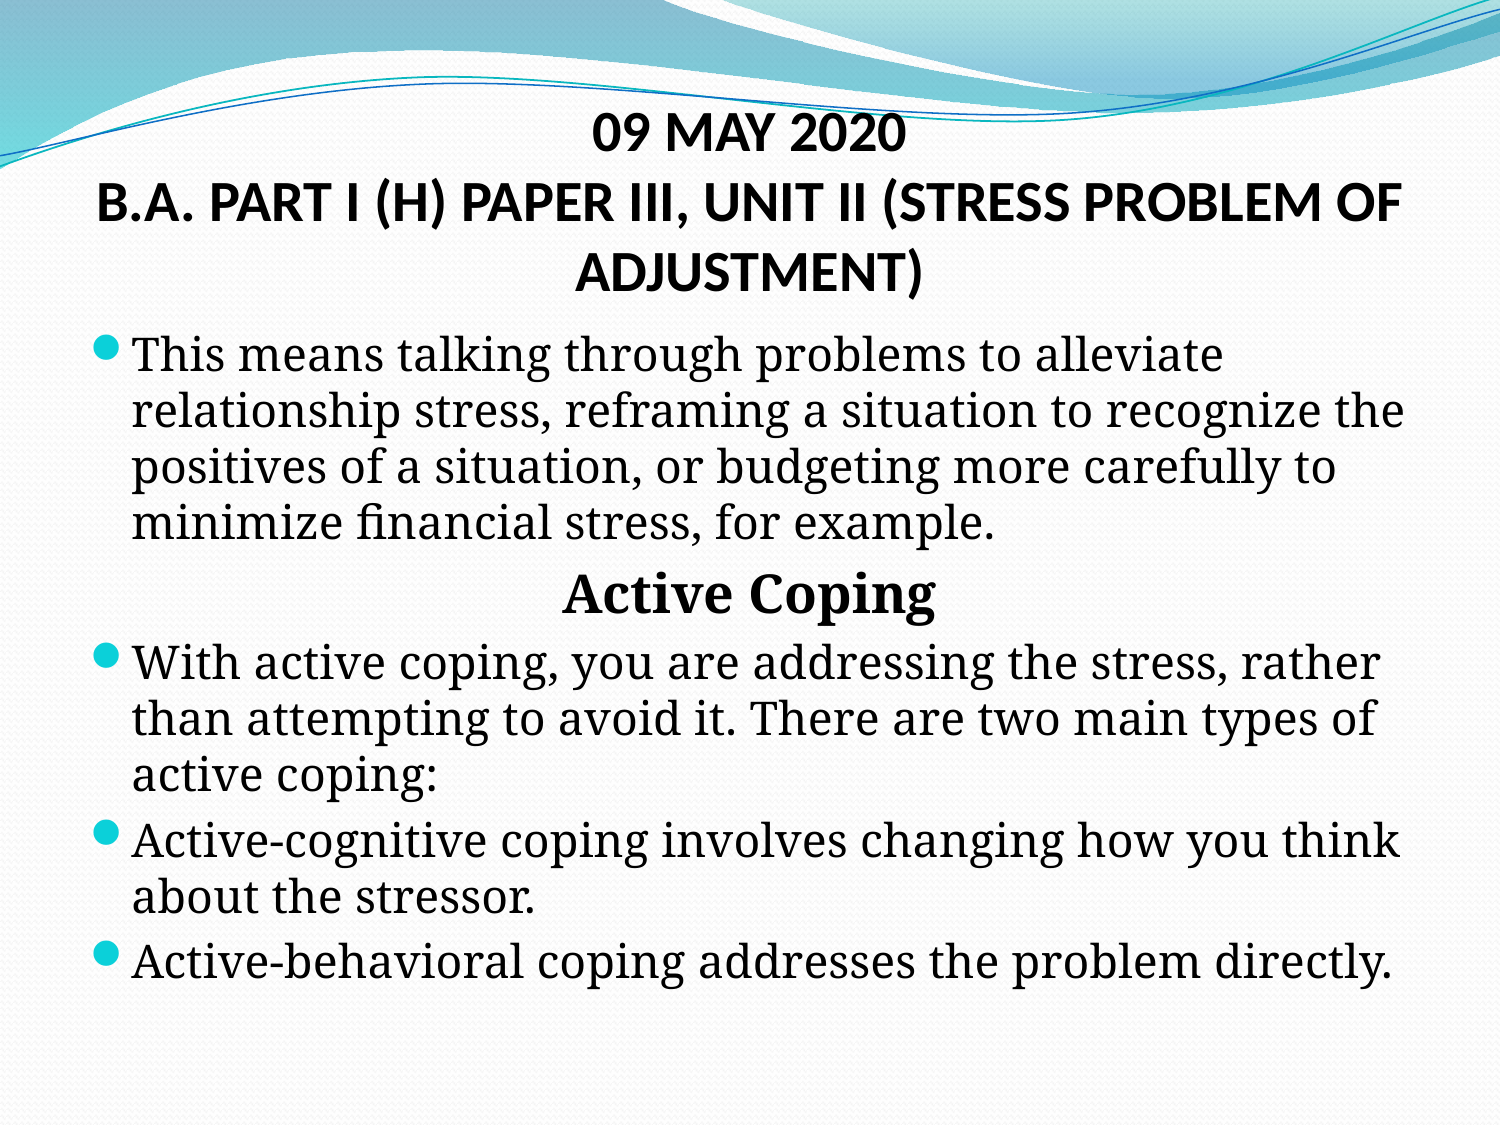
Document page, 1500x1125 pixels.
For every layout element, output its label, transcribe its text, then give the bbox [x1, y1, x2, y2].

list This means talking through problems to alleviate relationship stress, reframing a situation to recognize the positives of a situation, or budgeting more carefully to minimize financial stress, for example. Active Coping With active coping, you are addressing the stress, rather than attempting to avoid it. There are two main types of active coping: Active-cognitive coping involves changing how you think about the stressor. Active-behavioral coping addresses the problem directly. [75, 317, 1425, 1038]
title 09 MAY 2020 B.A. PART I (H) PAPER III, UNIT II (STRESS PROBLEM OF ADJUSTMENT) [75, 115, 1425, 303]
